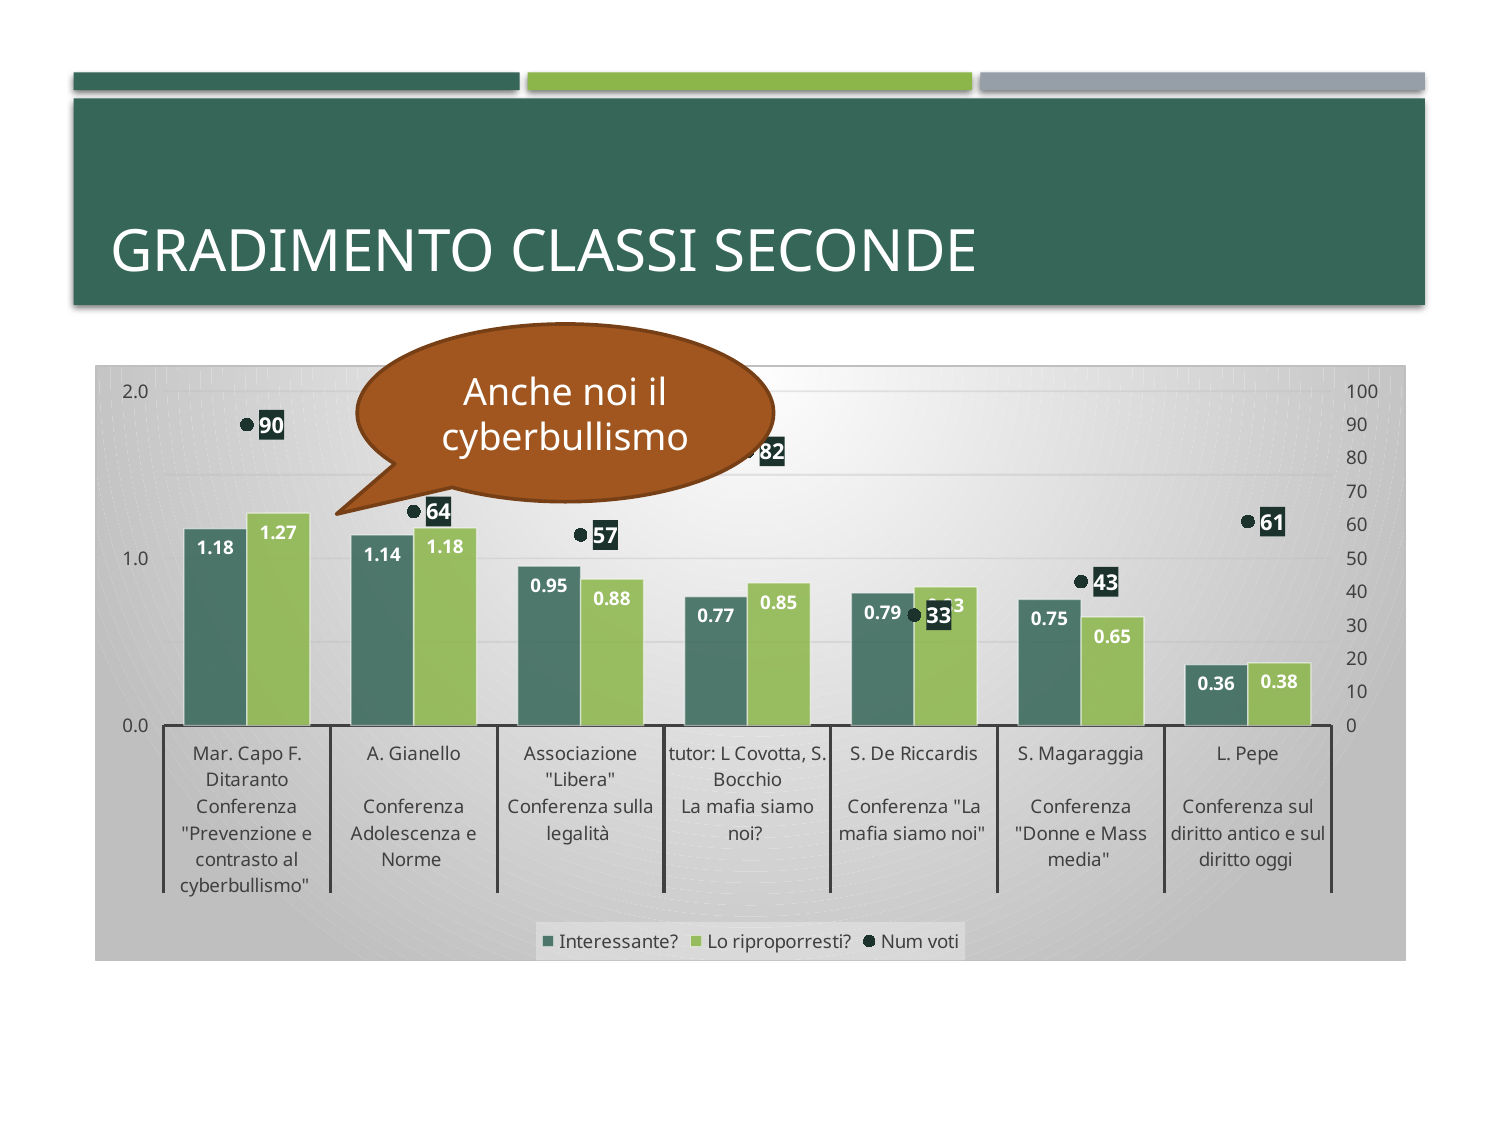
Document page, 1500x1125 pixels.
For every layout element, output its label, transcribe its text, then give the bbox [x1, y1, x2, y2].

text_box Anche noi il cyberbullismo [389, 322, 742, 363]
chart [94, 364, 1407, 962]
title Gradimento classi seconde [95, 112, 1406, 291]
